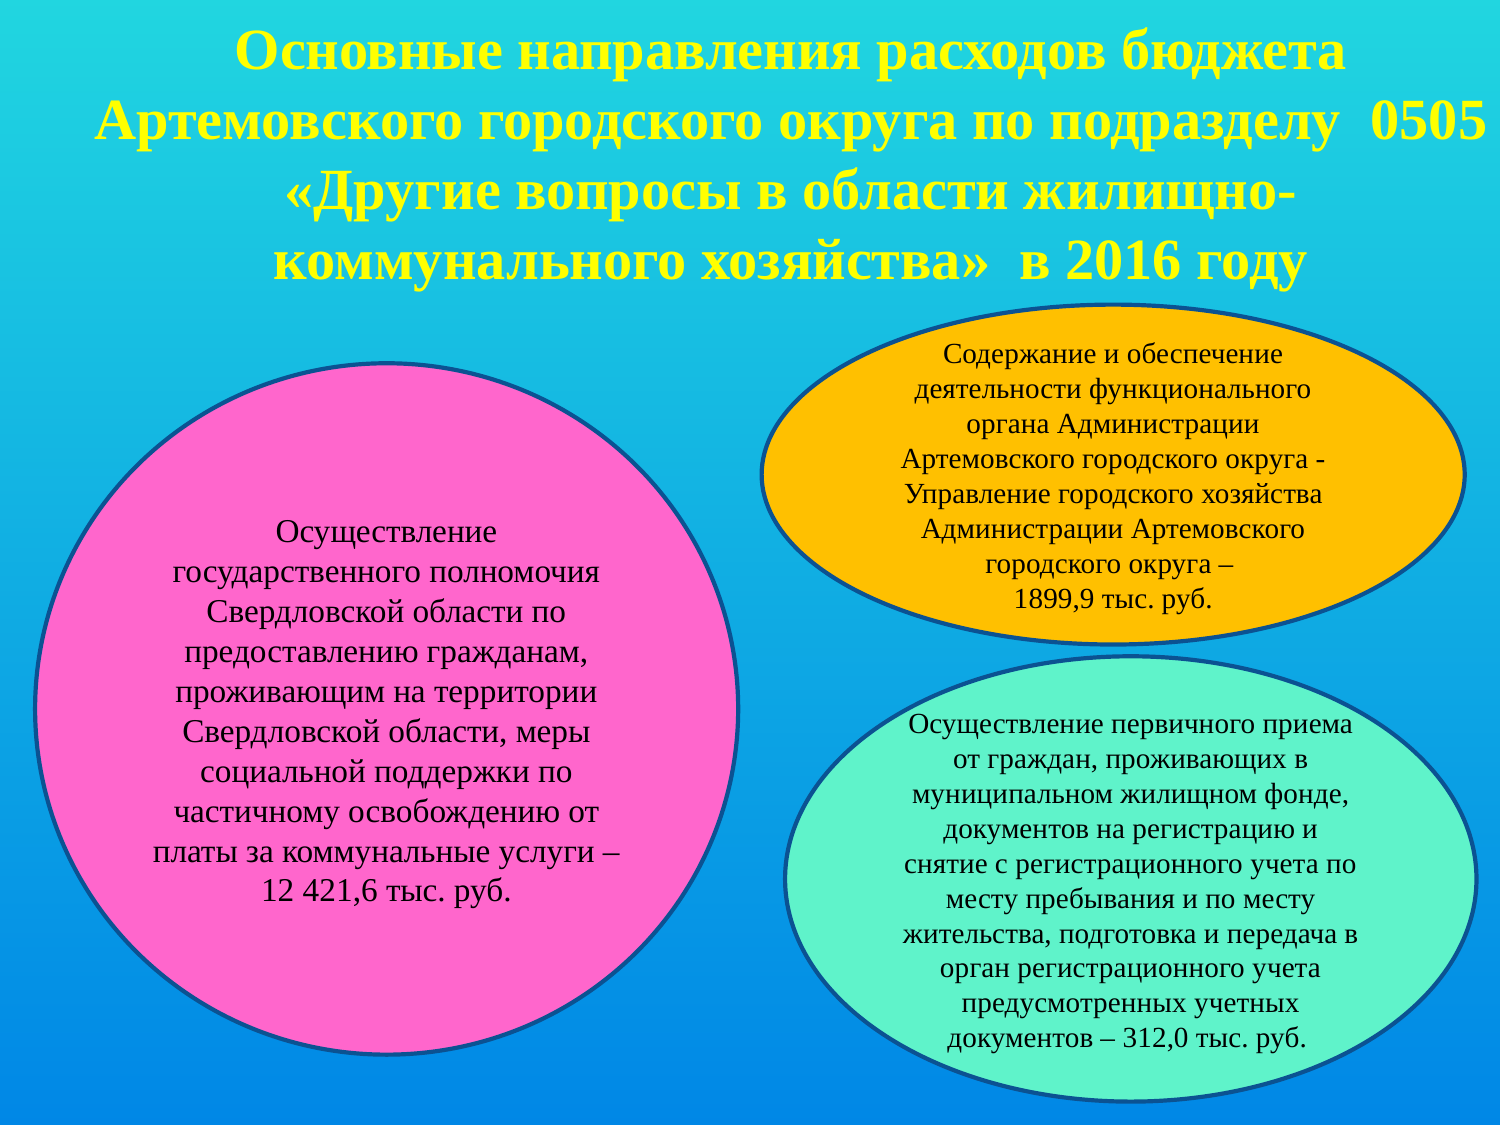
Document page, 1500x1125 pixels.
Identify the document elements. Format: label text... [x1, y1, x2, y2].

text_box Осуществление первичного приема от граждан, проживающих в муниципальном жилищном фонде, документов на регистрацию и снятие с регистрационного учета по месту пребывания и по месту жительства, подготовка и передача в орган регистрационного учета предусмотренных учетных документов – 312,0 тыс. руб. [782, 654, 1479, 1104]
text_box Осуществление государственного полномочия Свердловской области по предоставлению гражданам, проживающим на территории Свердловской области, меры социальной поддержки по частичному освобождению от платы за коммунальные услуги – 12 421,6 тыс. руб. [32, 361, 741, 1057]
title Основные направления расходов бюджета Артемовского городского округа по подразделу 0505 «Другие вопросы в области жилищно-коммунального хозяйства» в 2016 году [81, 0, 1500, 292]
text_box Содержание и обеспечение деятельности функционального органа Администрации Артемовского городского округа - Управление городского хозяйства Администрации Артемовского городского округа – 1899,9 тыс. руб. [759, 302, 1467, 647]
